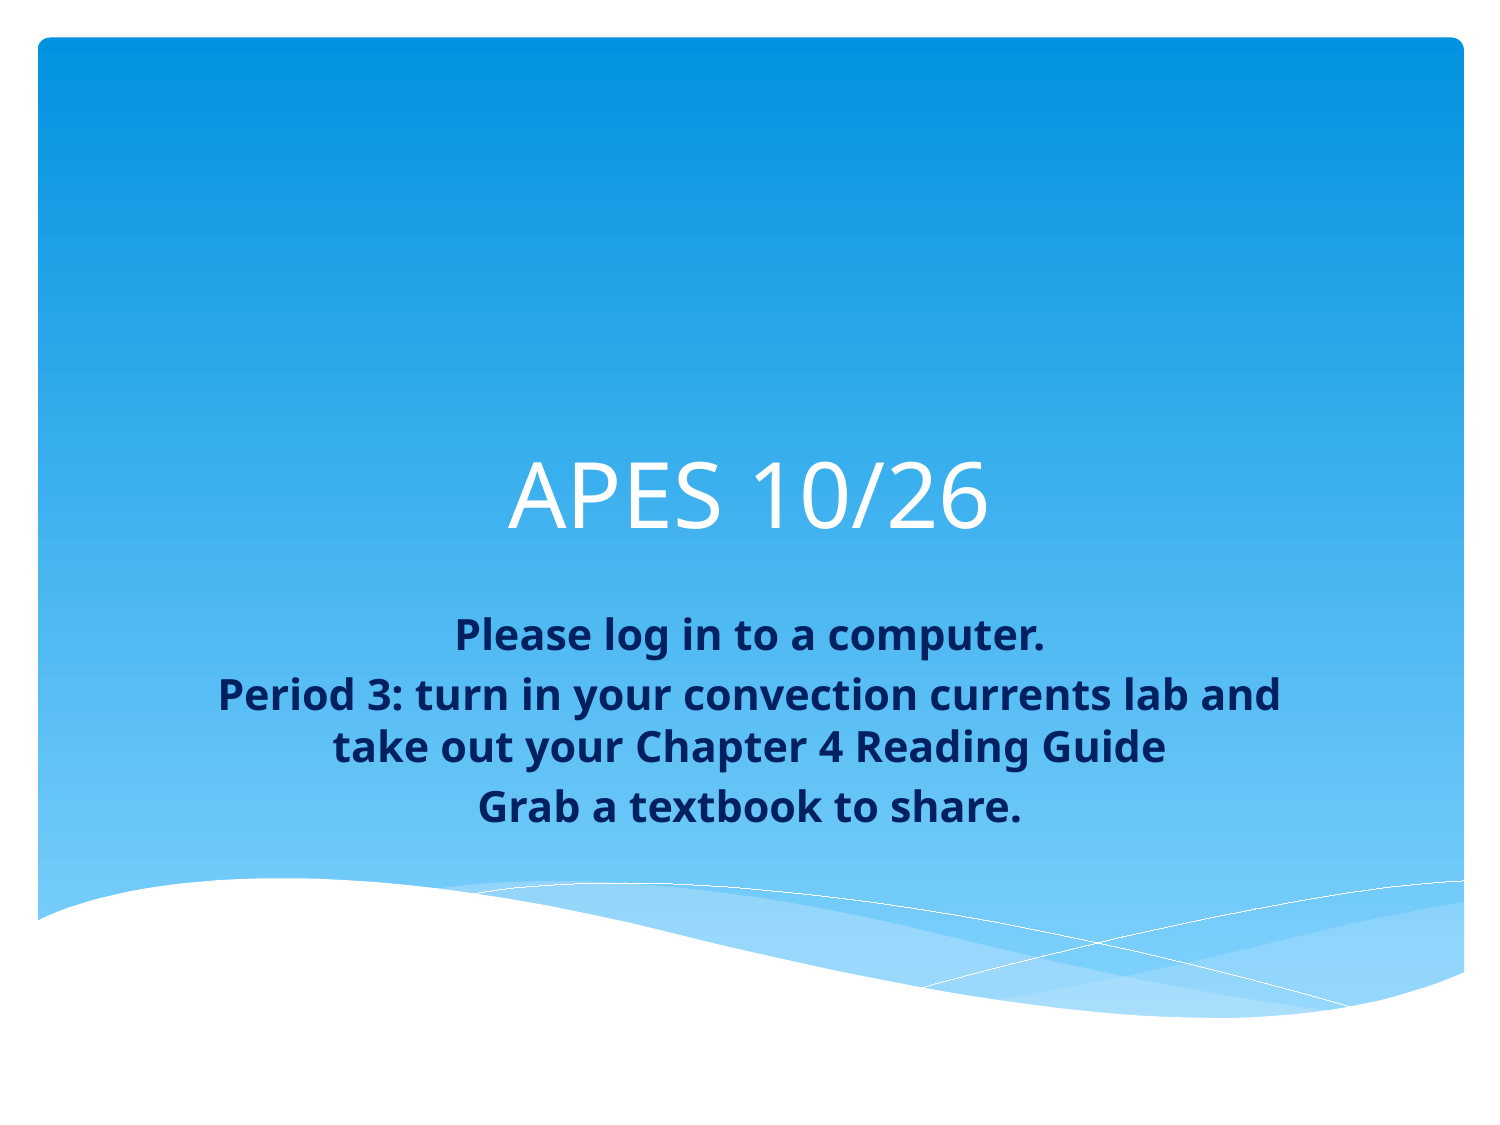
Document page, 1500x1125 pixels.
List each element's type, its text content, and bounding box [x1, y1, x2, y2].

subtitle Please log in to a computer. Period 3: turn in your convection currents lab and take out your Chapter 4 Reading Guide Grab a textbook to share. [181, 600, 1319, 842]
title APES 10/26 [112, 262, 1388, 555]
